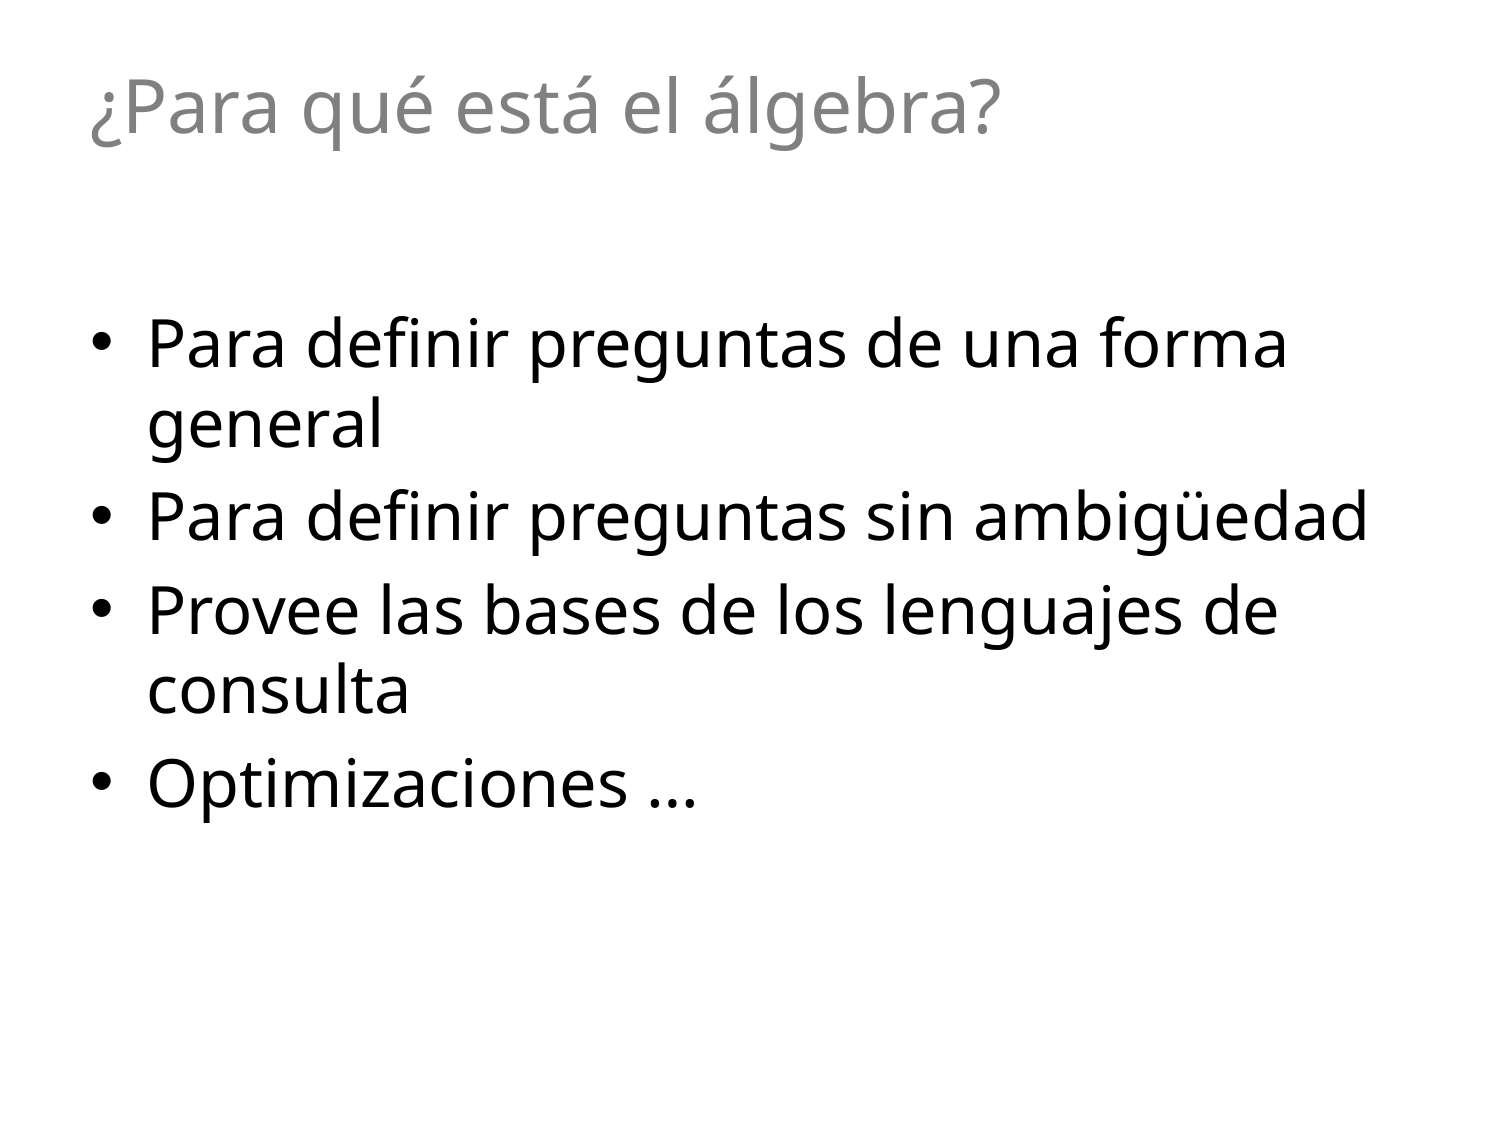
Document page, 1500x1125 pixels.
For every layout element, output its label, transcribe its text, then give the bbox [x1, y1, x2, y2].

list Para definir preguntas de una forma general Para definir preguntas sin ambigüedad Provee las bases de los lenguajes de consulta Optimizaciones … [75, 200, 1425, 1005]
title ¿Para qué está el álgebra? [75, 45, 1425, 163]
